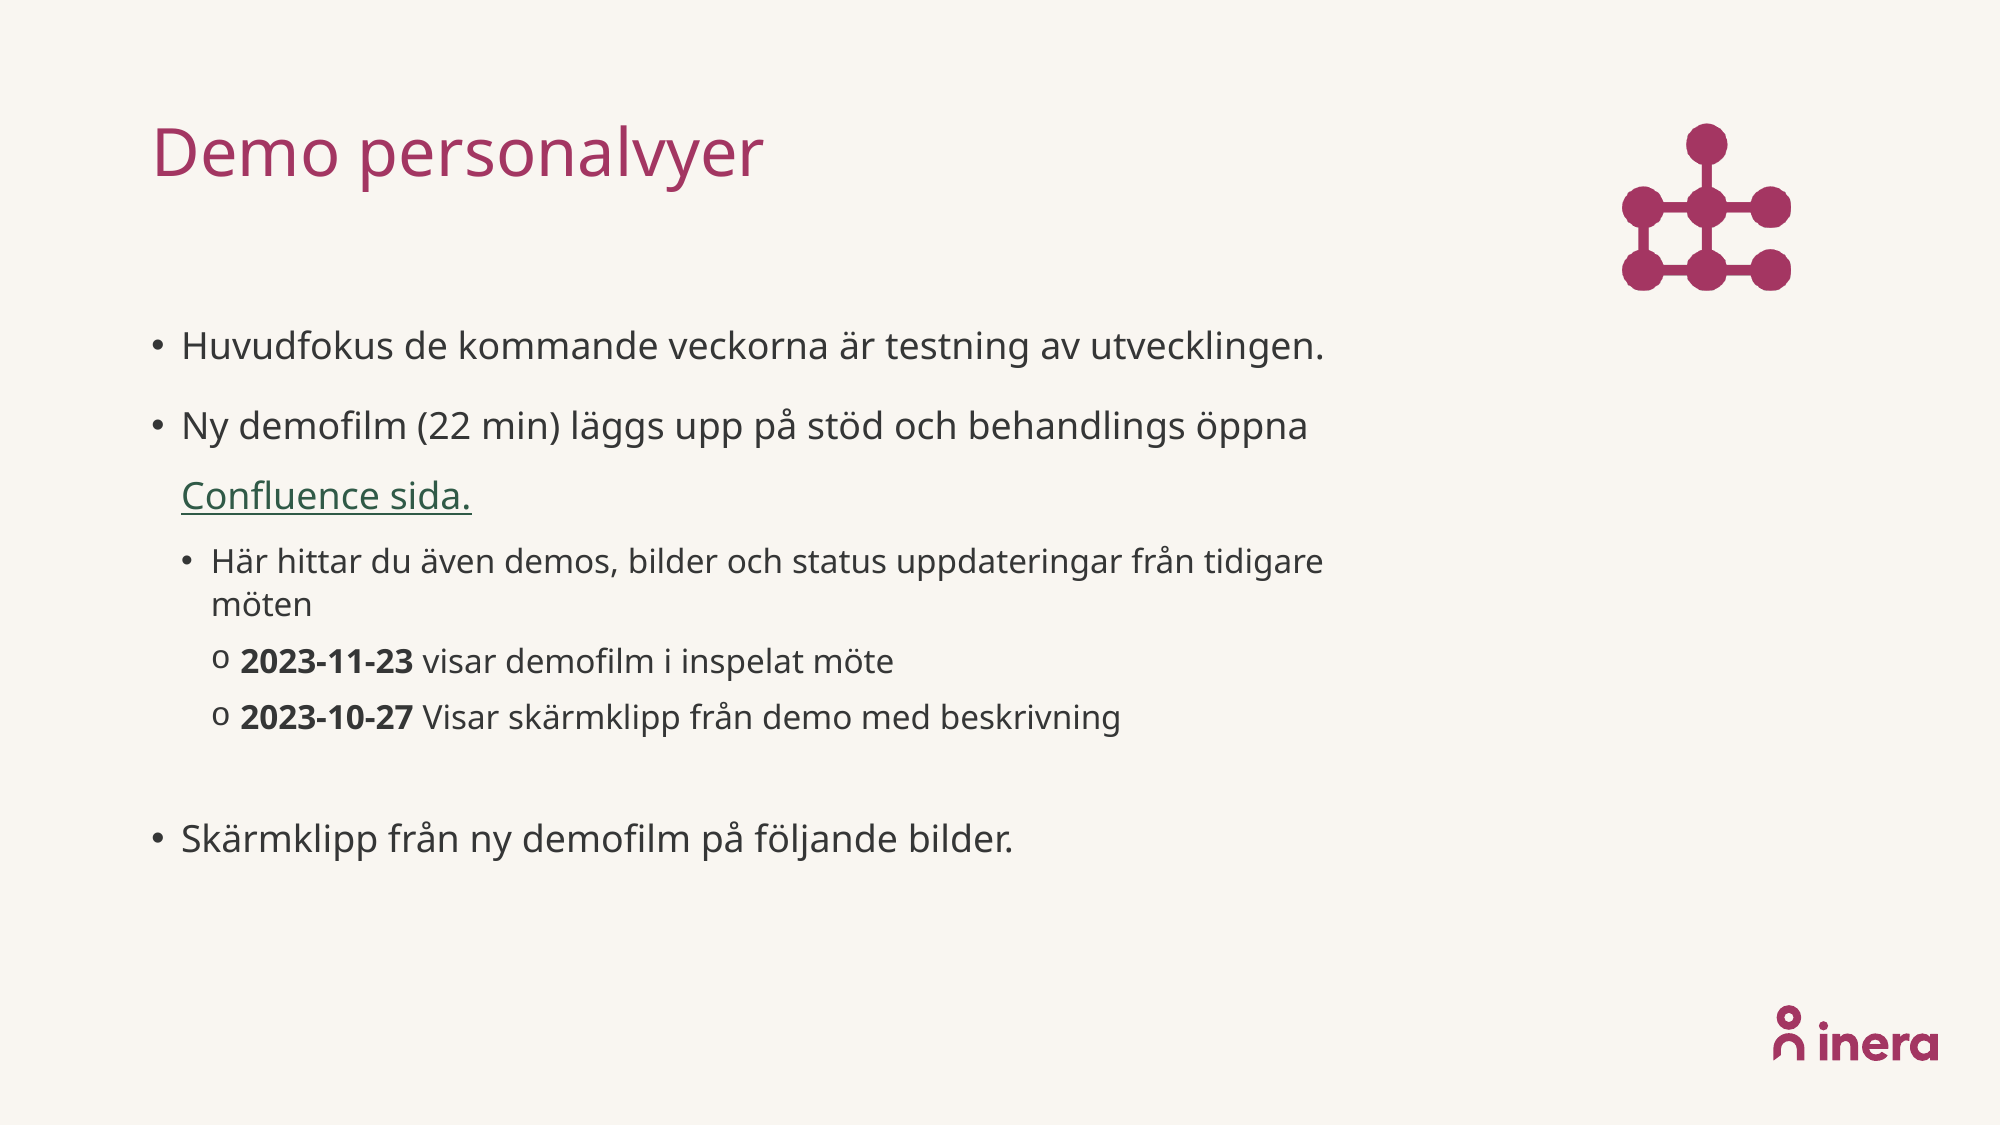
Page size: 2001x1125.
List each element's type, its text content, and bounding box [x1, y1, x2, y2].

list Huvudfokus de kommande veckorna är testning av utvecklingen. Ny demofilm (22 min) läggs upp på stöd och behandlings öppna Confluence sida. Här hittar du även demos, bilder och status uppdateringar från tidigare möten 2023-11-23 visar demofilm i inspelat möte 2023-10-27 Visar skärmklipp från demo med beskrivning Skärmklipp från ny demofilm på följande bilder. [151, 299, 1338, 948]
title Demo personalvyer [151, 109, 1849, 243]
picture [1622, 123, 1791, 291]
